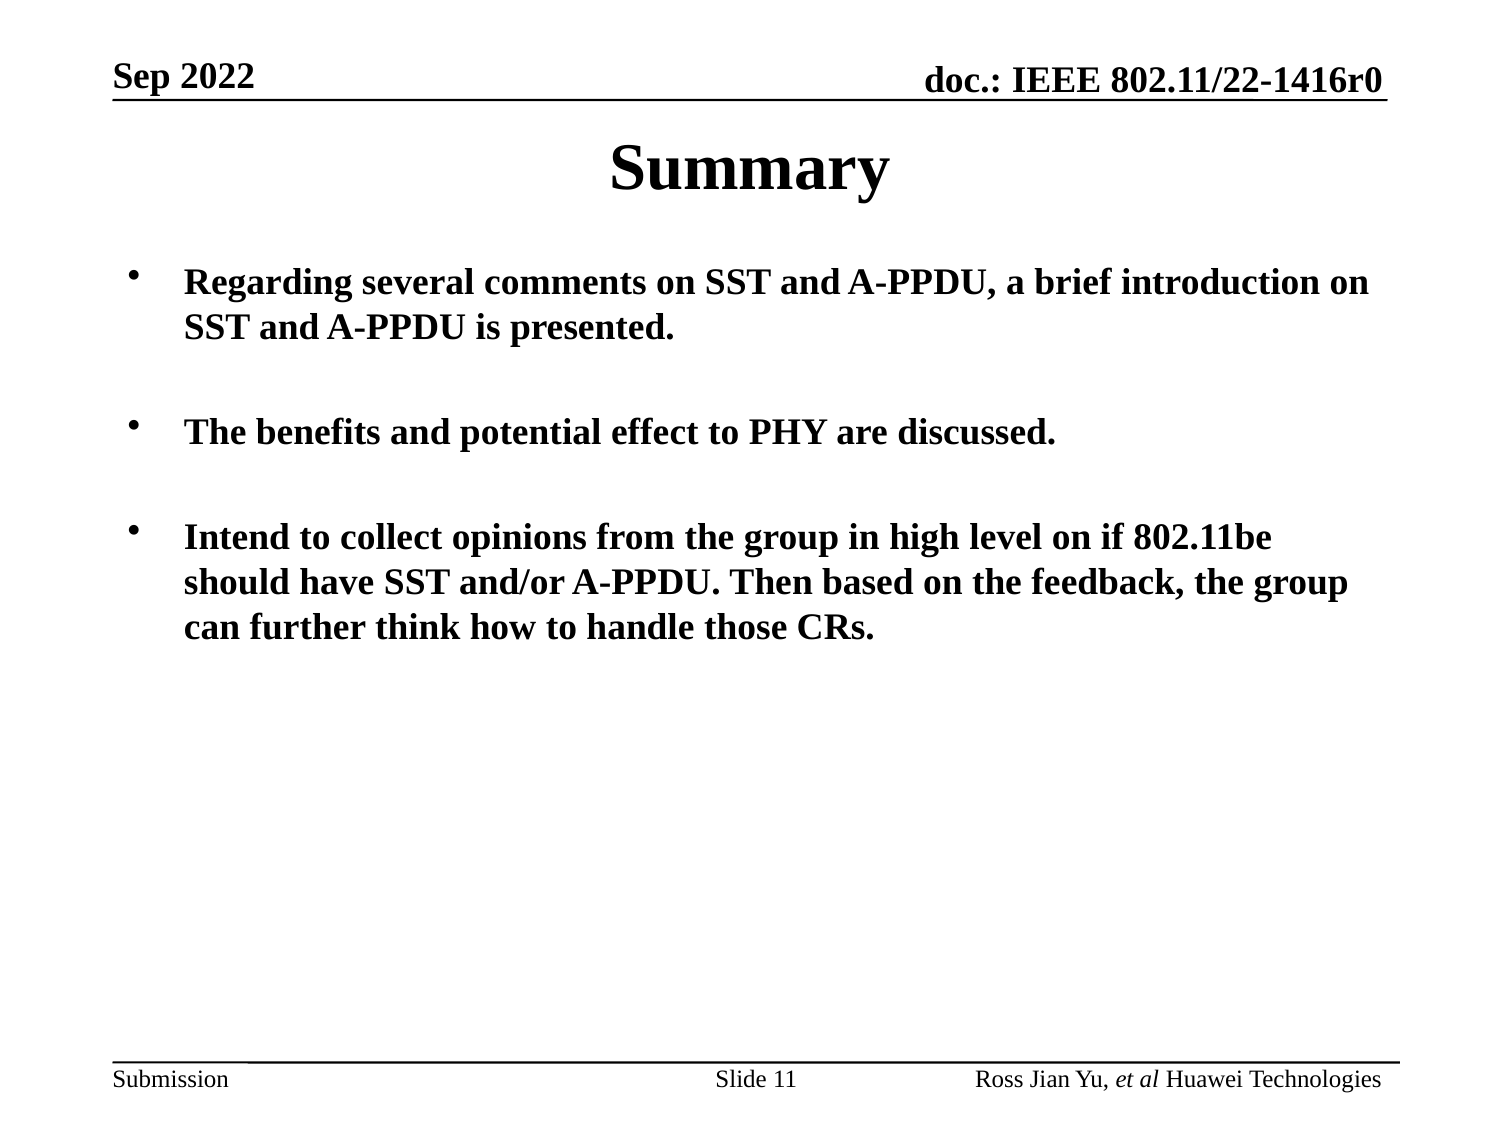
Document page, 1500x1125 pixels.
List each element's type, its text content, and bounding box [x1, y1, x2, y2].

slide_number Slide 11 [712, 1061, 800, 1093]
list Regarding several comments on SST and A-PPDU, a brief introduction on SST and A-PPDU is presented. The benefits and potential effect to PHY are discussed. Intend to collect opinions from the group in high level on if 802.11be should have SST and/or A-PPDU. Then based on the feedback, the group can further think how to handle those CRs. [112, 249, 1388, 1001]
title Summary [112, 112, 1388, 213]
